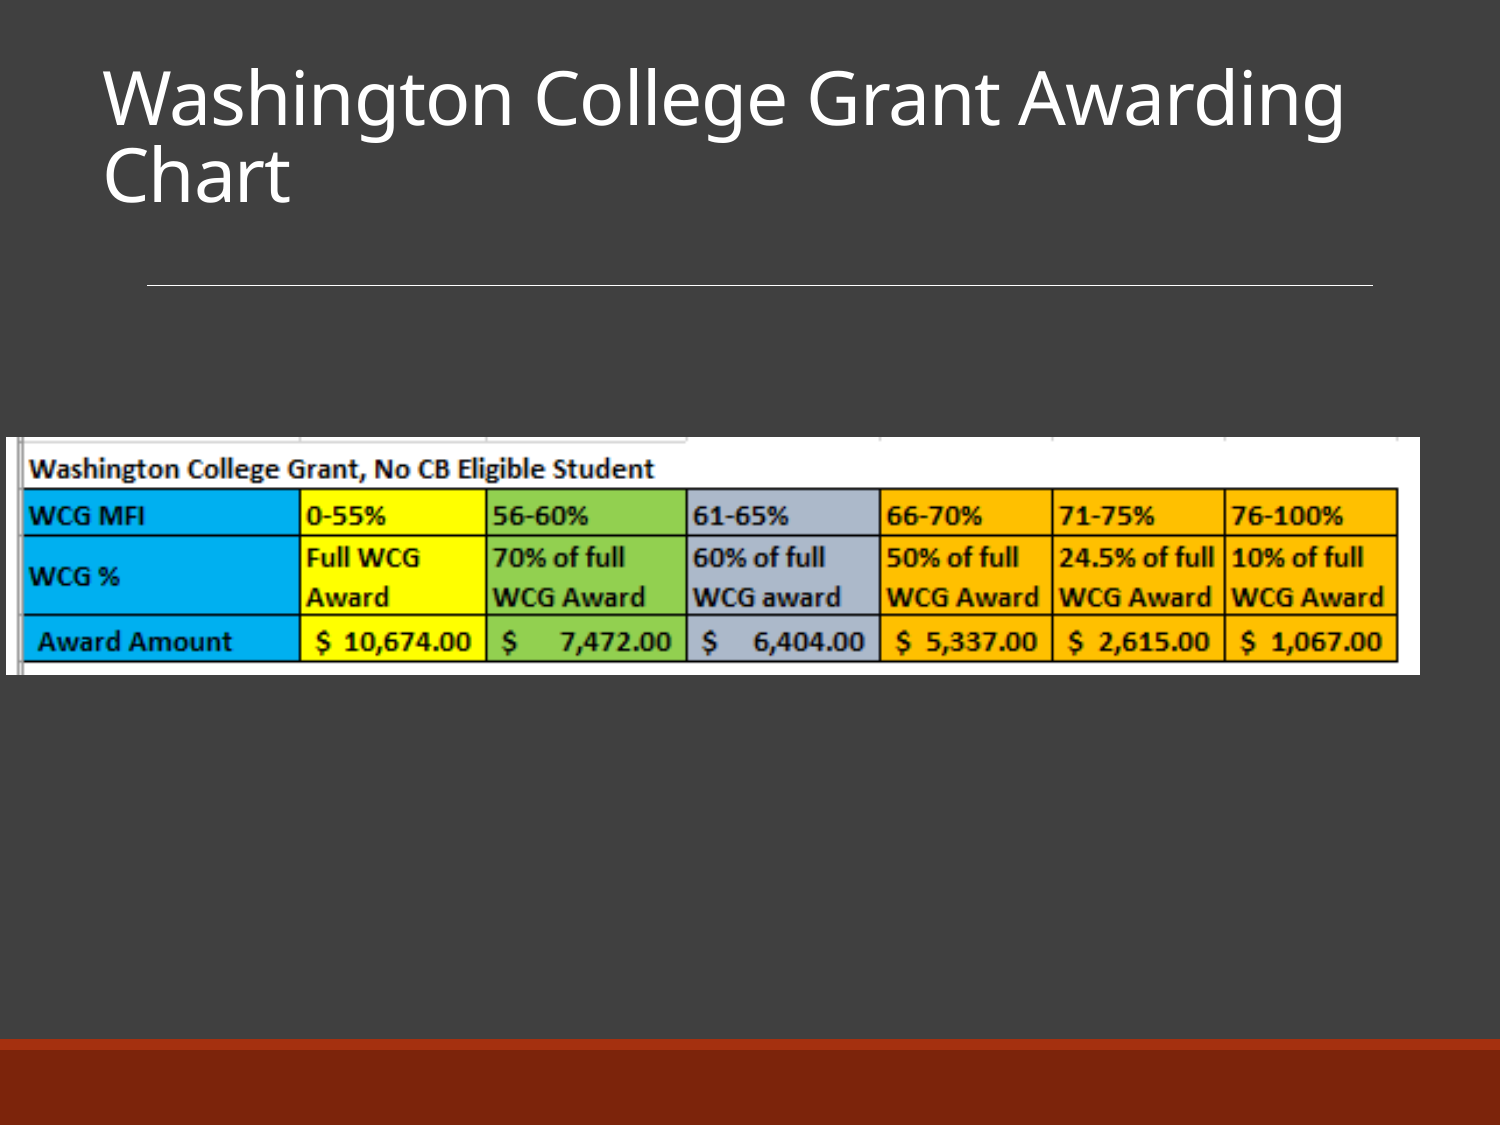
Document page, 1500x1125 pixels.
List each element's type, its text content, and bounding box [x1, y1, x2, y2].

picture [5, 436, 1420, 676]
title Washington College Grant Awarding Chart [87, 0, 1438, 225]
